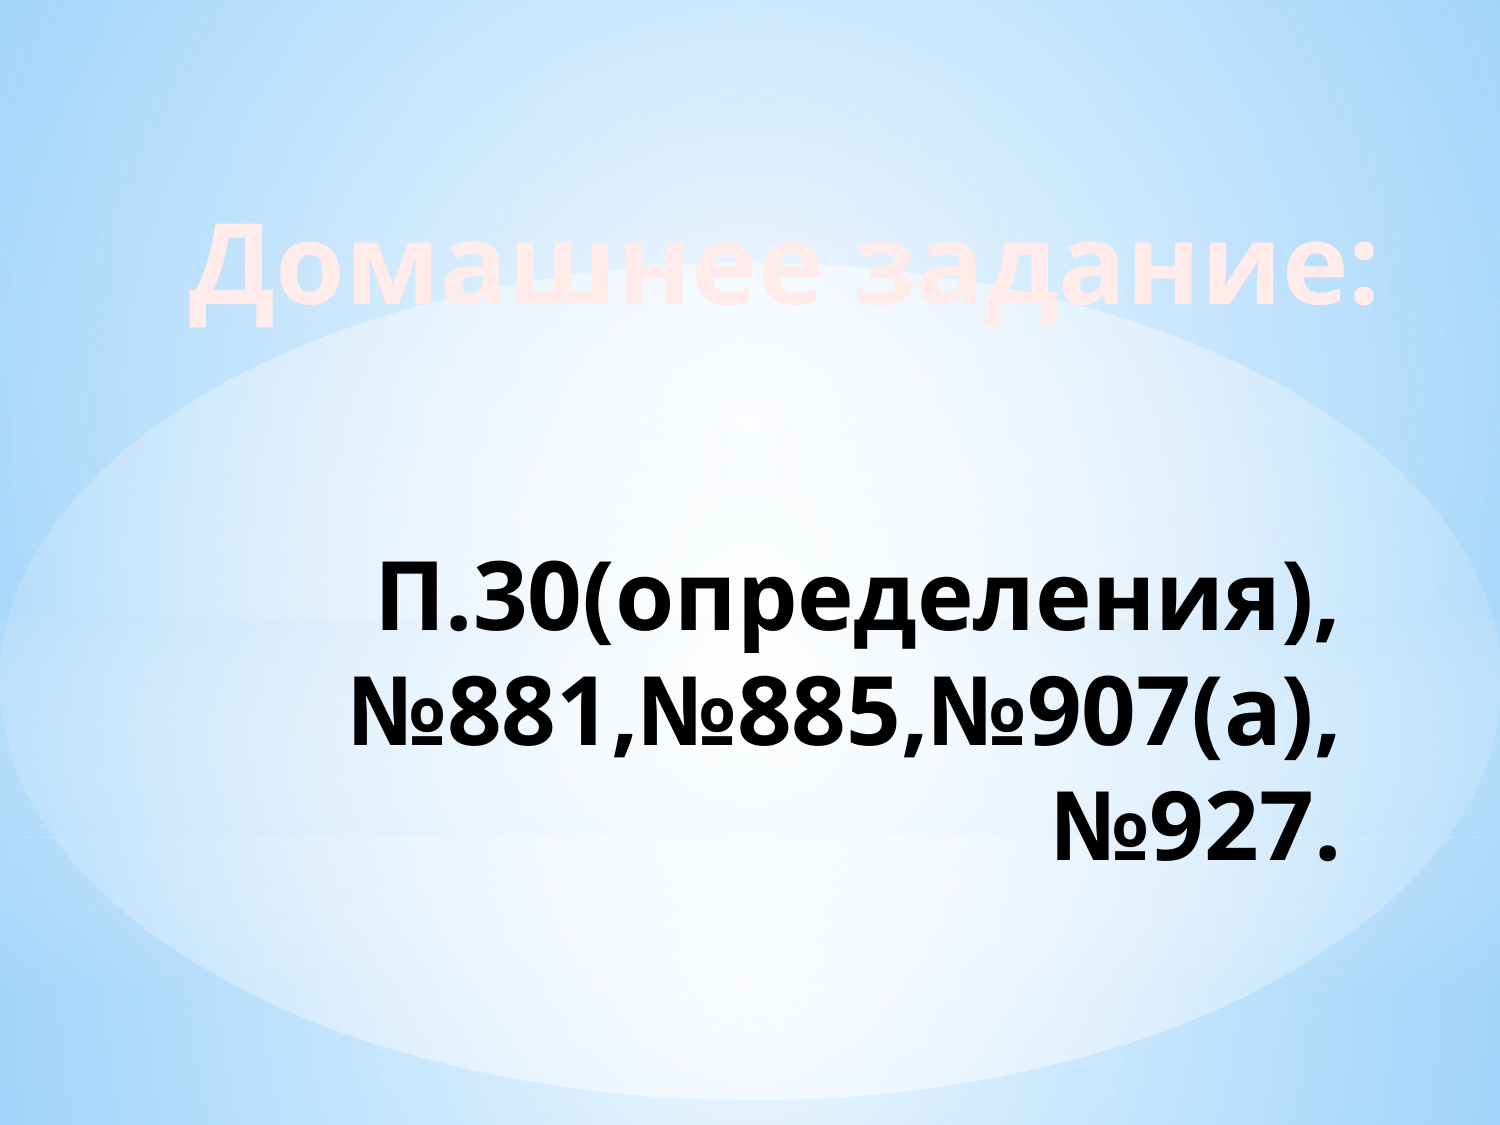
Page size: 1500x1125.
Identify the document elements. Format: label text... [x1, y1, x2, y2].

title П.30(определения), №881,№885,№907(а),№927. [288, 527, 1357, 715]
text_box Домашнее задание: [174, 184, 1397, 335]
